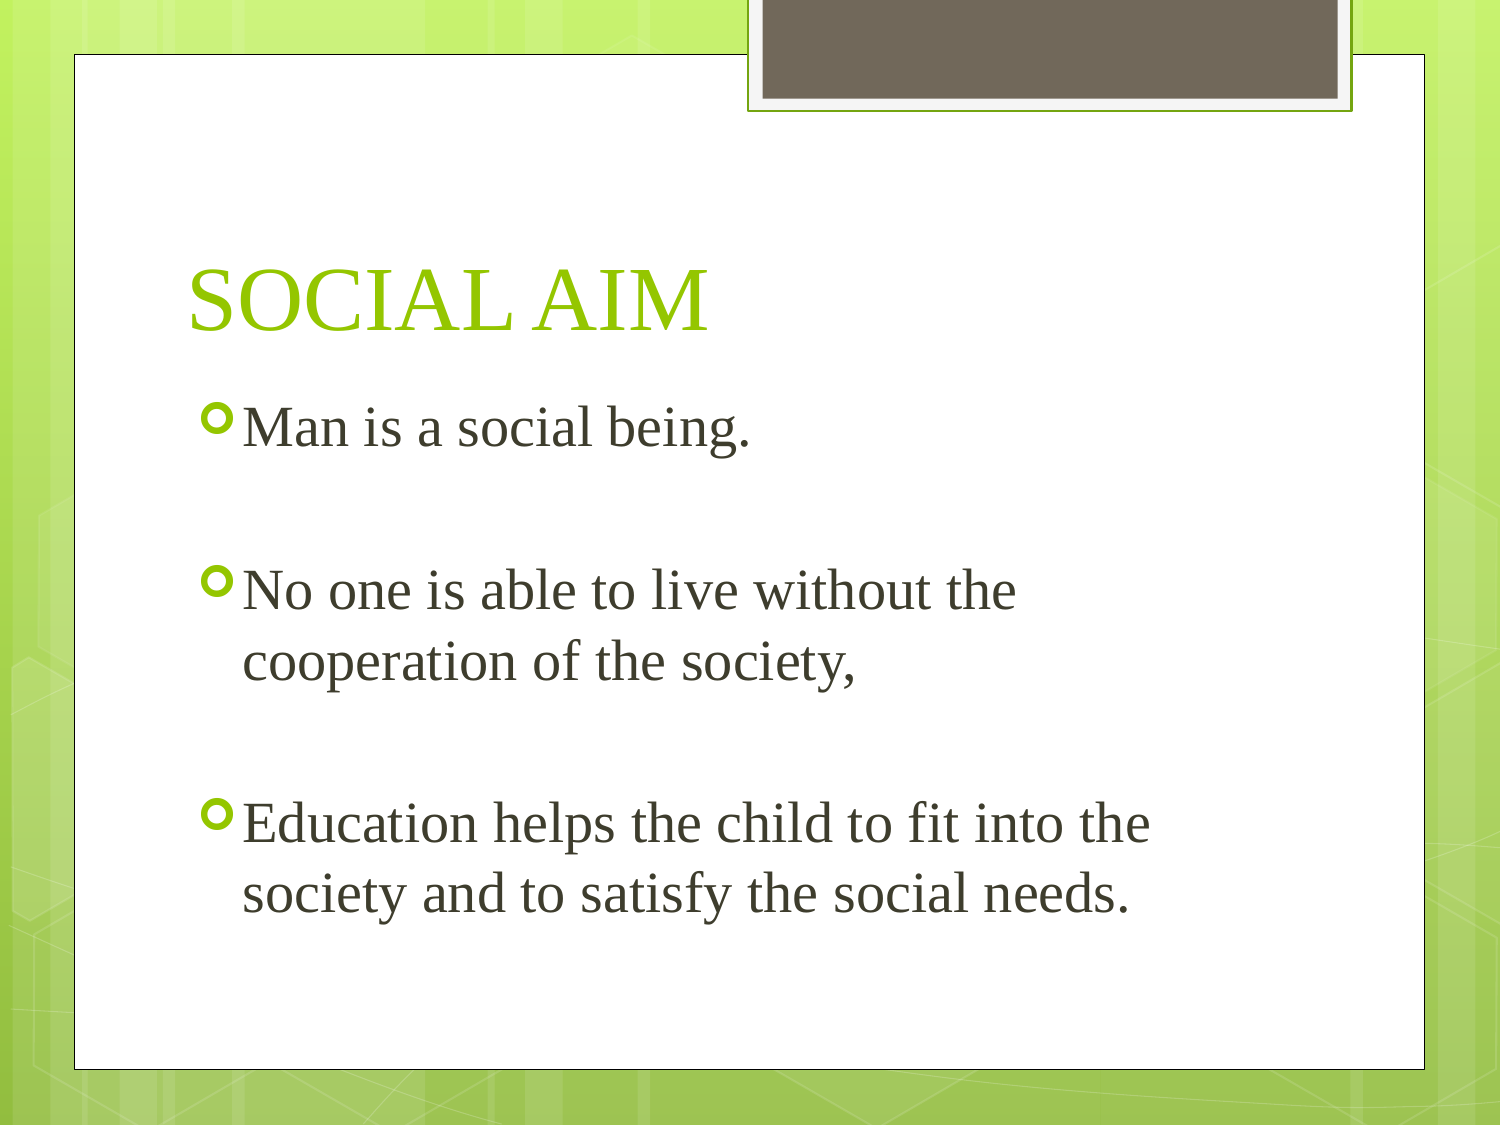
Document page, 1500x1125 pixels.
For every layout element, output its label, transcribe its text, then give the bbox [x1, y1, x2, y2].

title SOCIAL AIM [171, 168, 1324, 357]
list Man is a social being. No one is able to live without the cooperation of the society, Education helps the child to fit into the society and to satisfy the social needs. [171, 381, 1283, 957]
